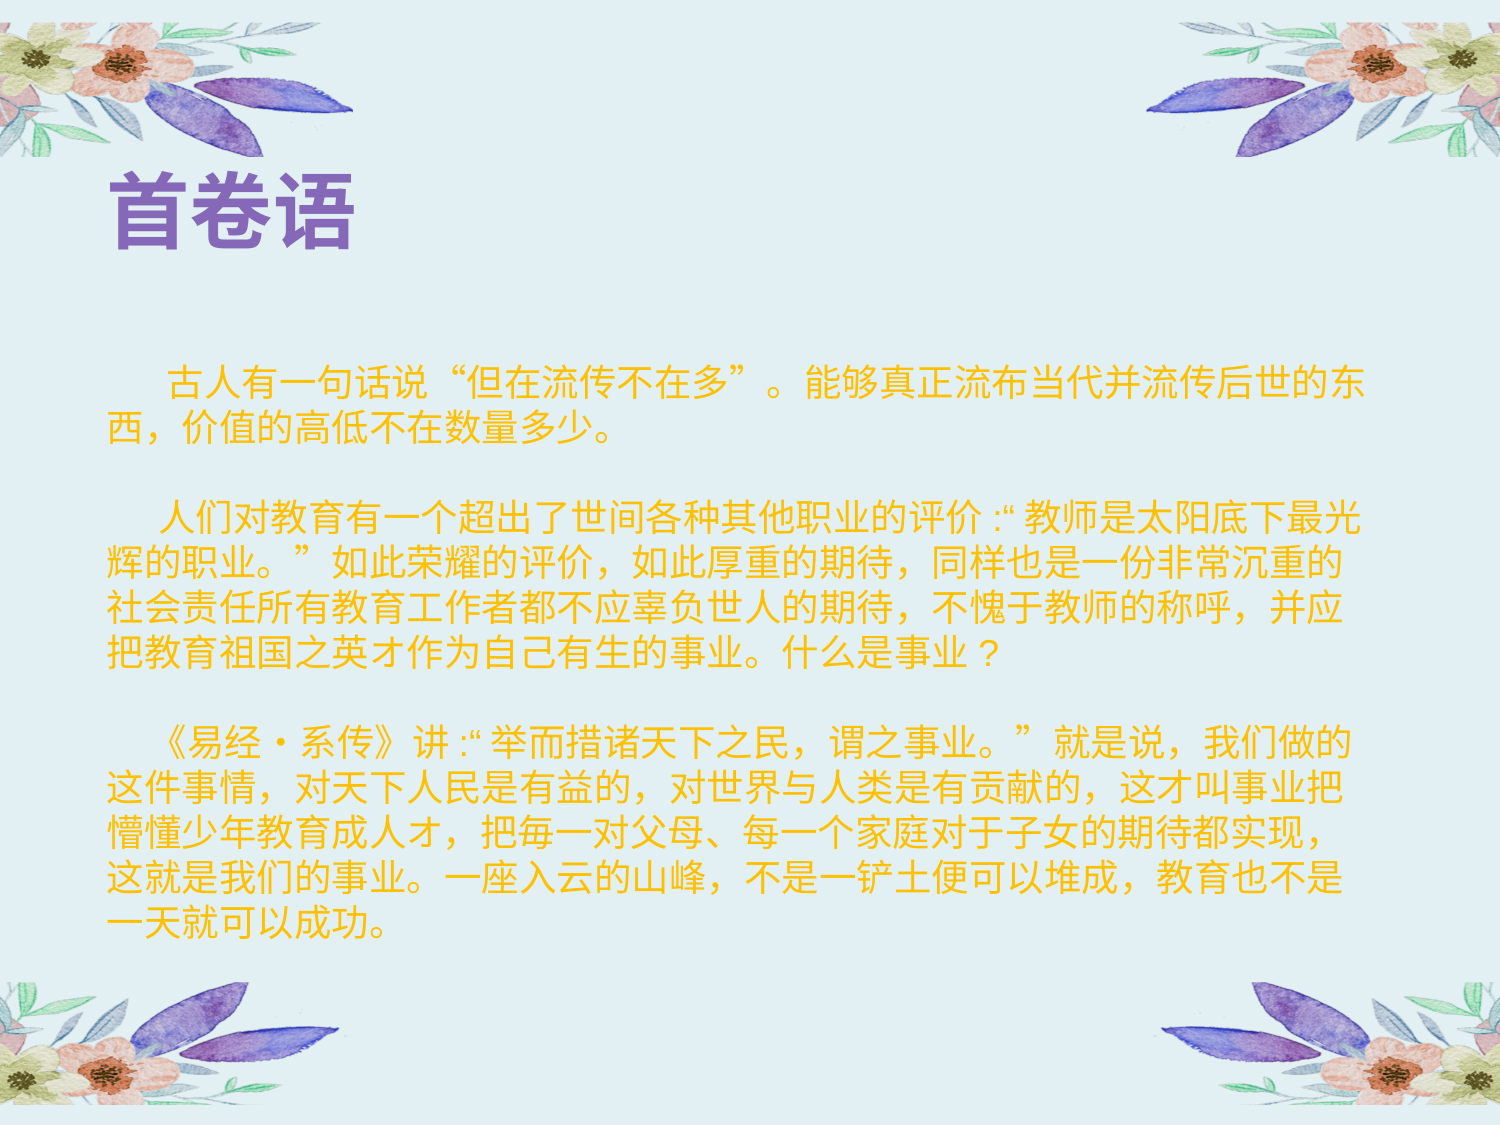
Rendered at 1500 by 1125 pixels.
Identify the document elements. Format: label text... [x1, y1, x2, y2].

picture [1147, 23, 1500, 157]
text_box 首卷语 古人有一句话说“但在流传不在多”。能够真正流布当代并流传后世的东西，价值的高低不在数量多少。 人们对教育有一个超出了世间各种其他职业的评价:“教师是太阳底下最光辉的职业。”如此荣耀的评价，如此厚重的期待，同样也是一份非常沉重的社会责任所有教育工作者都不应辜负世人的期待，不愧于教师的称呼，并应把教育祖国之英オ作为自己有生的事业。什么是事业? 《易经・系传》讲:“举而措诸天下之民，谓之事业。”就是说，我们做的这件事情，对天下人民是有益的，对世界与人类是有贡献的，这才叫事业把懵懂少年教育成人オ，把毎一对父母、每一个家庭对于子女的期待都实现，这就是我们的事业。一座入云的山峰，不是一铲土便可以堆成，教育也不是一天就可以成功。 [92, 151, 1383, 952]
picture [0, 983, 464, 1105]
picture [0, 23, 353, 157]
picture [1036, 983, 1500, 1105]
